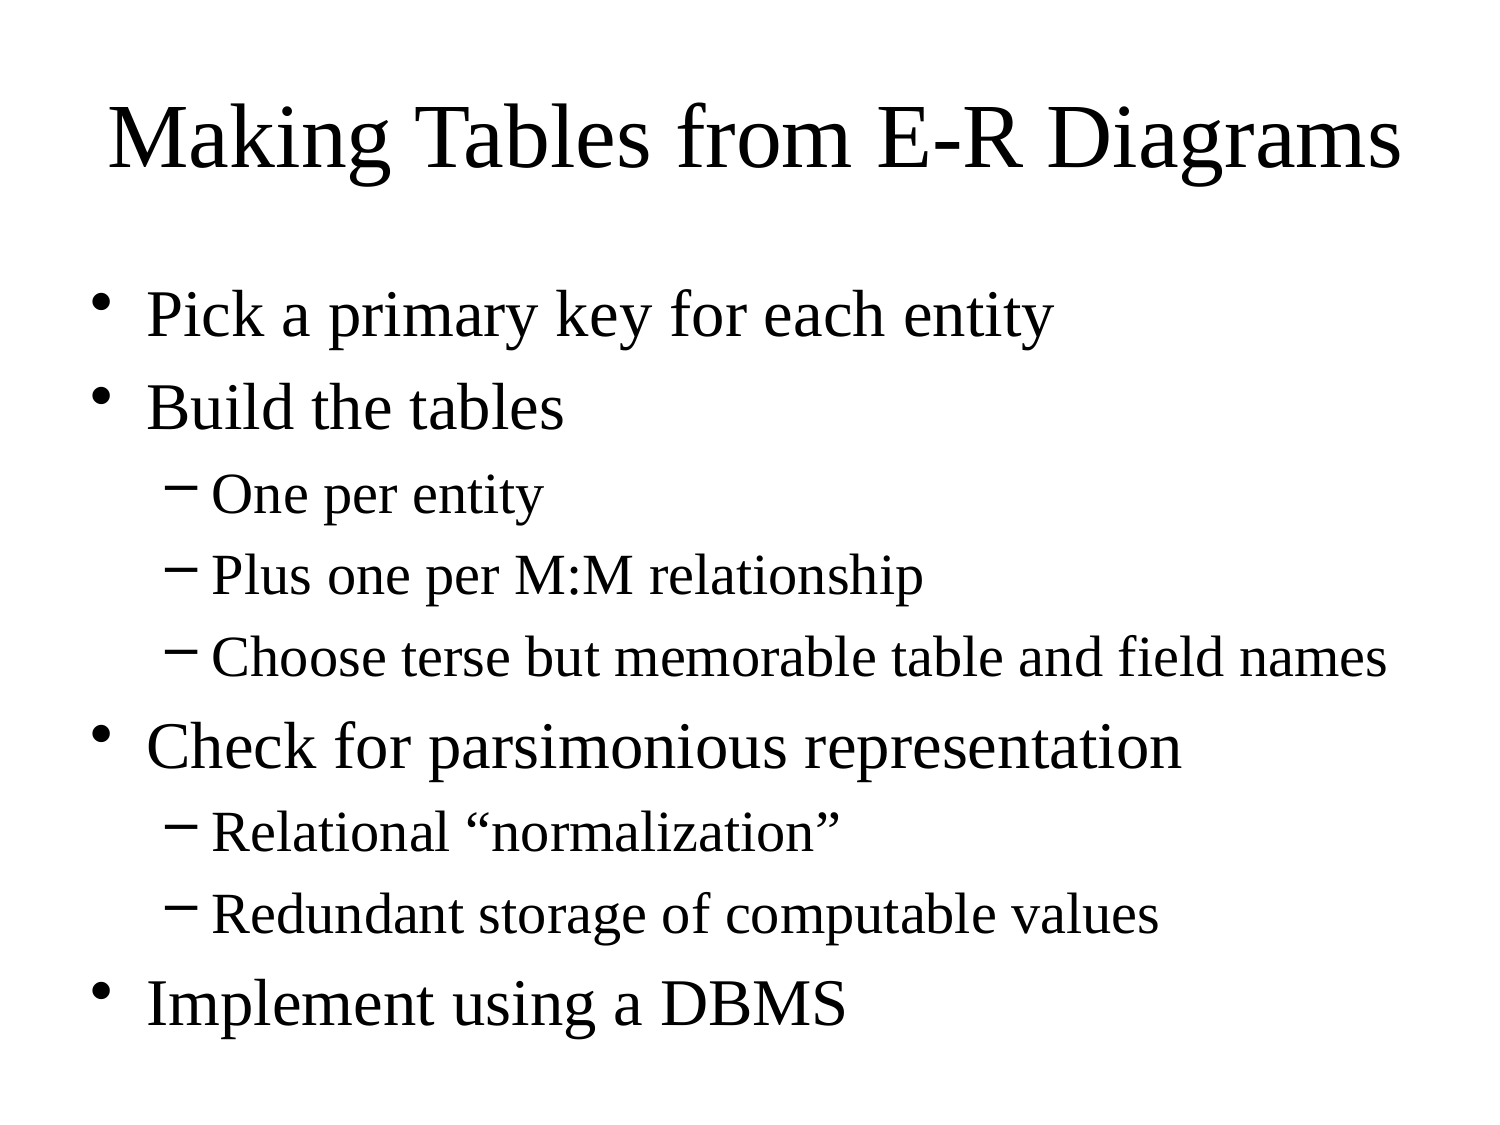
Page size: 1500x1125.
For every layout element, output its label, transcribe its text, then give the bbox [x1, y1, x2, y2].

title Making Tables from E-R Diagrams [62, 37, 1451, 226]
list Pick a primary key for each entity Build the tables One per entity Plus one per M:M relationship Choose terse but memorable table and field names Check for parsimonious representation Relational “normalization” Redundant storage of computable values Implement using a DBMS [74, 262, 1413, 938]
